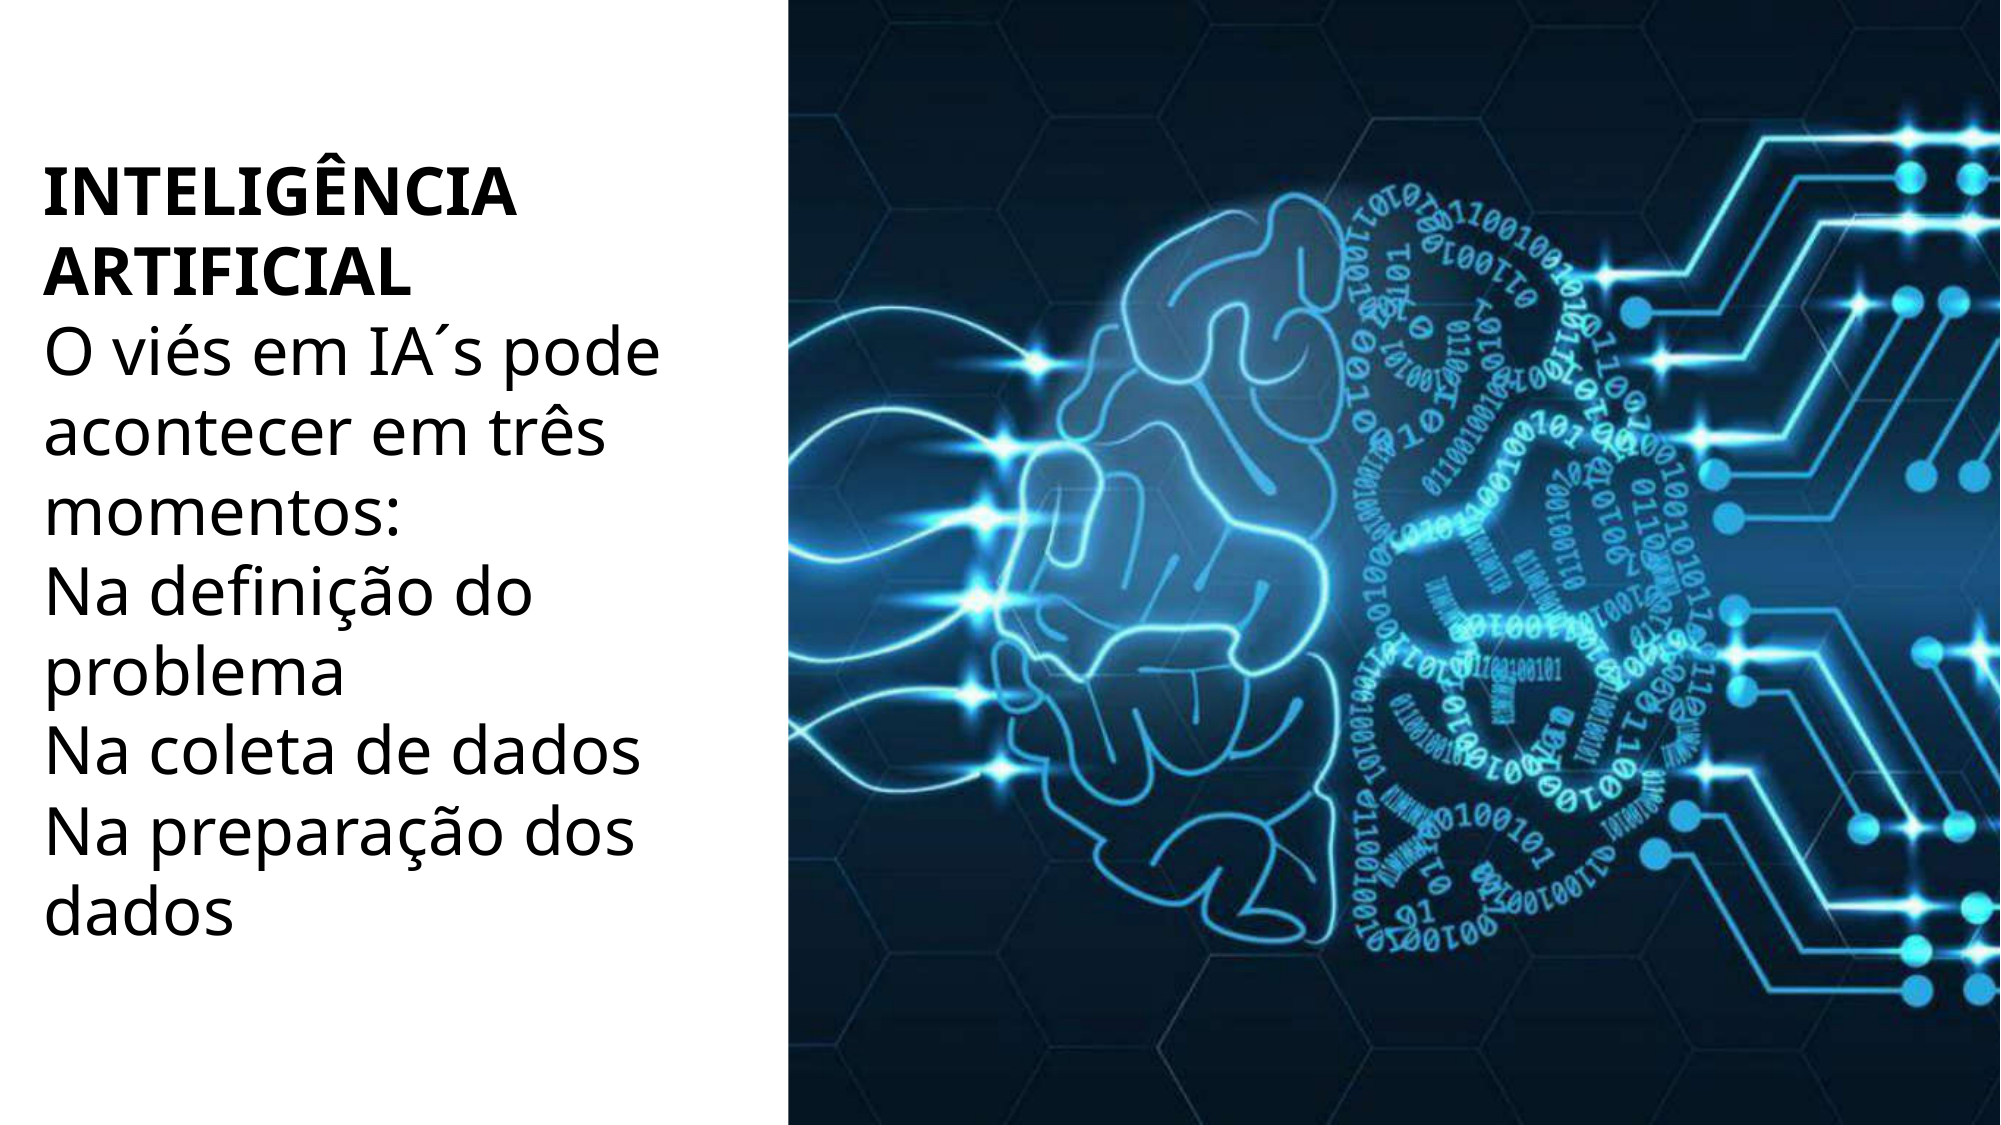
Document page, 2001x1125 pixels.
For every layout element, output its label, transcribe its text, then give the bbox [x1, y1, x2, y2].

text_box INTELIGÊNCIA ARTIFICIAL O viés em IA´s pode acontecer em três momentos: Na definição do problema Na coleta de dados Na preparação dos dados [28, 141, 760, 1056]
picture [788, 0, 2000, 1125]
